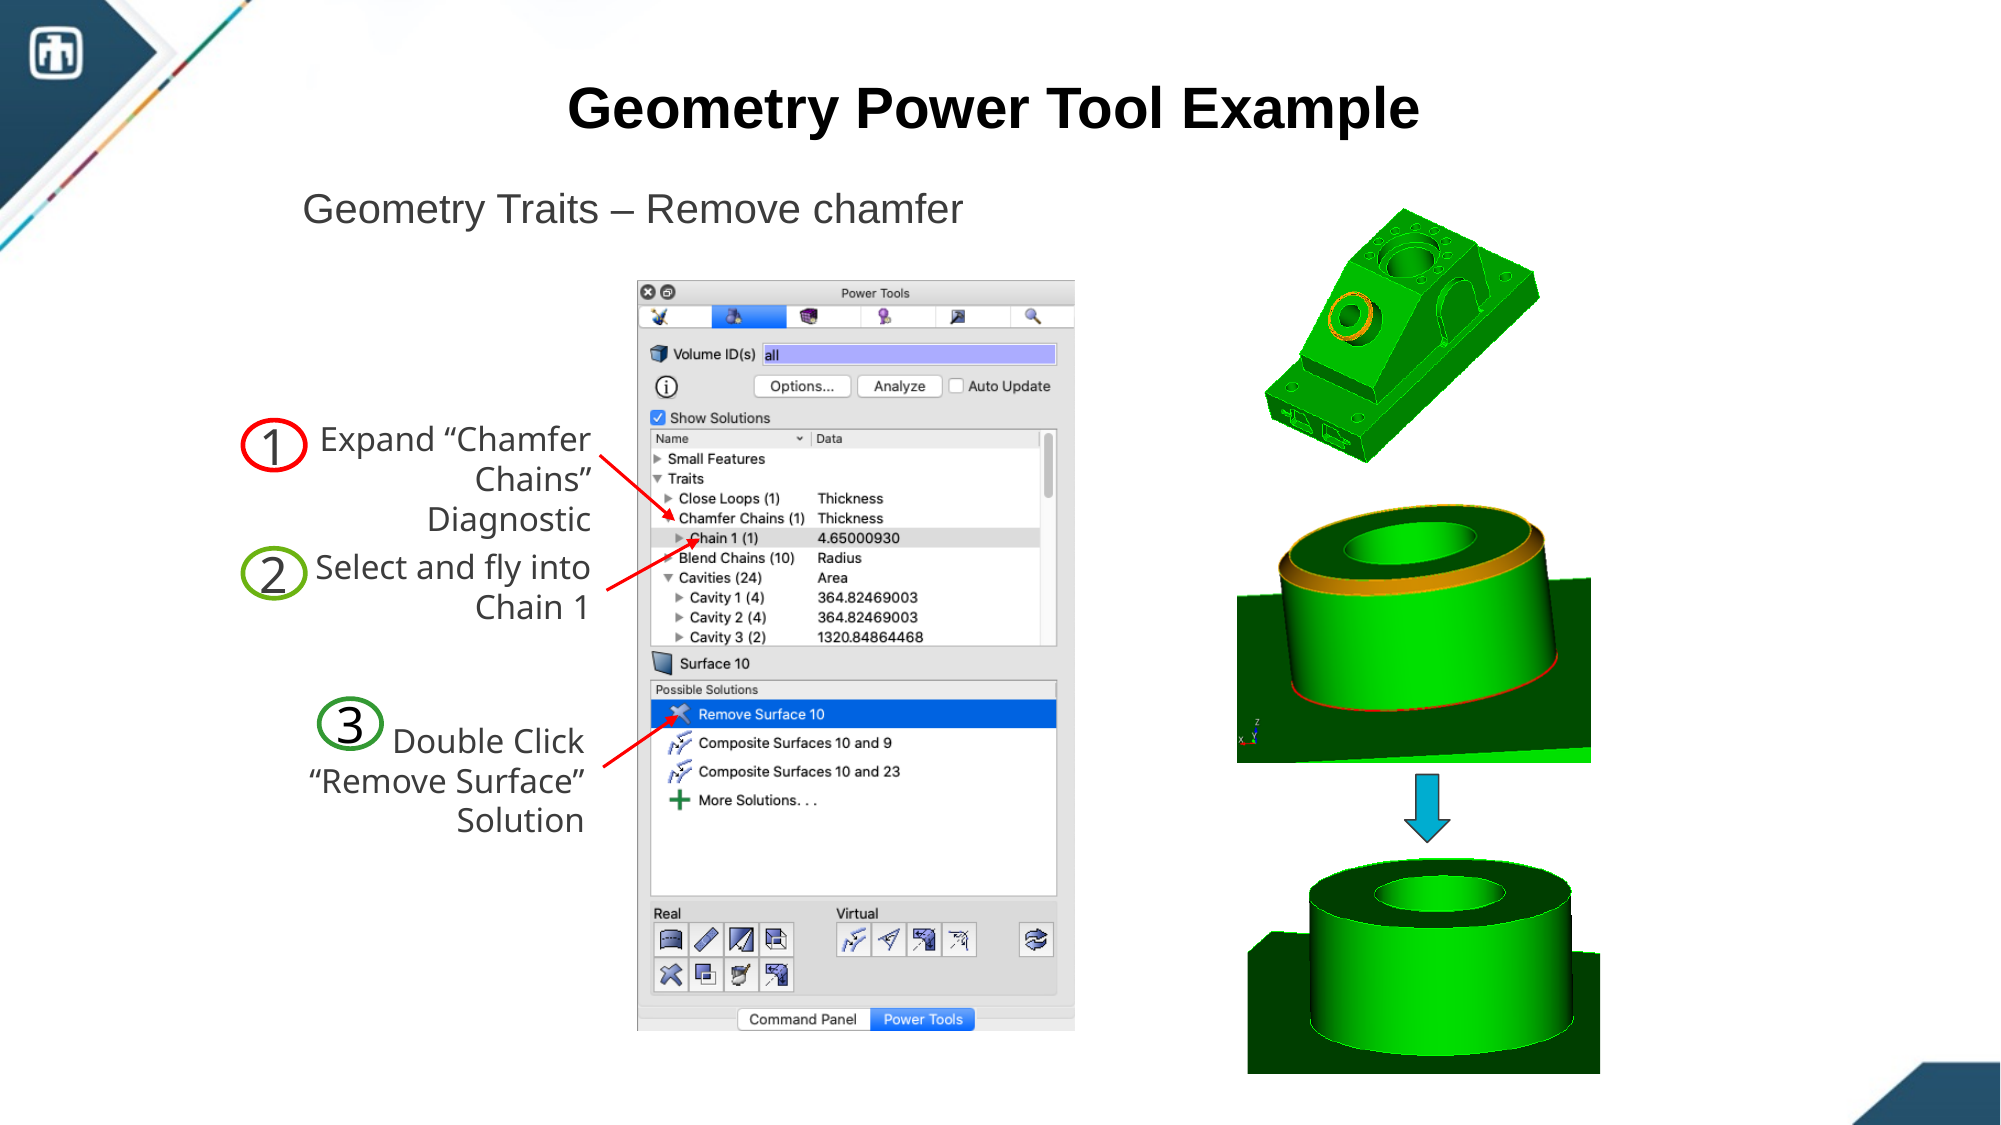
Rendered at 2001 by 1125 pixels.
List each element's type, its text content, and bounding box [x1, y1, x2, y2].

text_box Select and fly into Chain 1 [296, 538, 607, 634]
text_box 2 [242, 548, 306, 599]
text_box 1 [242, 420, 306, 471]
text_box Double Click “Remove Surface” Solution [289, 712, 600, 847]
text_box [1404, 774, 1450, 828]
text_box Expand “Chamfer Chains” Diagnostic [296, 411, 607, 538]
text_box 3 [319, 698, 382, 749]
text_box Geometry Power Tool Example [437, 35, 1552, 175]
picture [0, 0, 2001, 1125]
text_box Geometry Traits – Remove chamfer [287, 174, 1031, 240]
